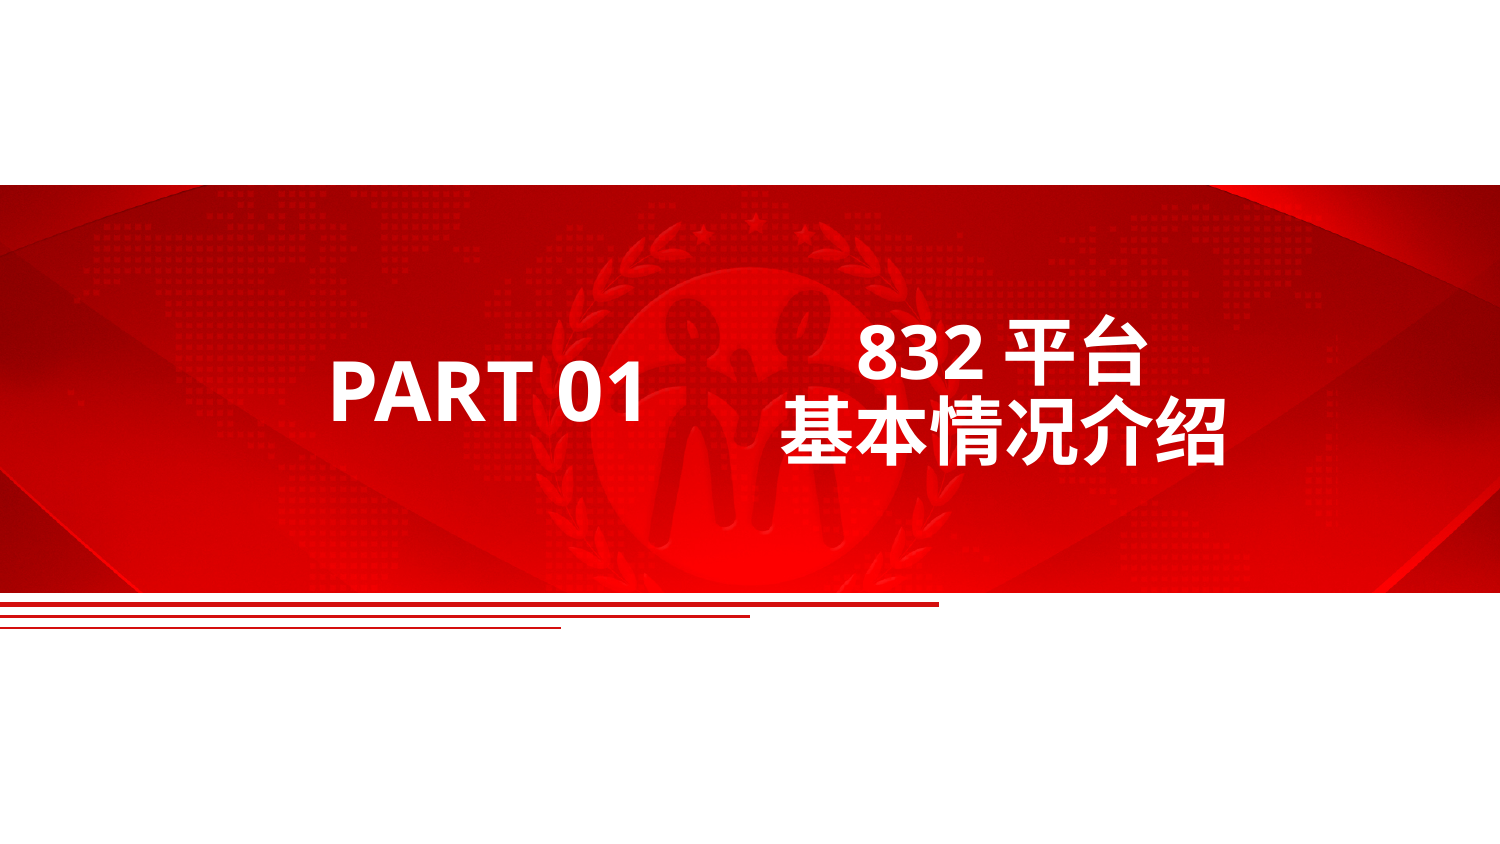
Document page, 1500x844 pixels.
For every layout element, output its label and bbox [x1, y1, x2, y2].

picture [0, 185, 1500, 593]
